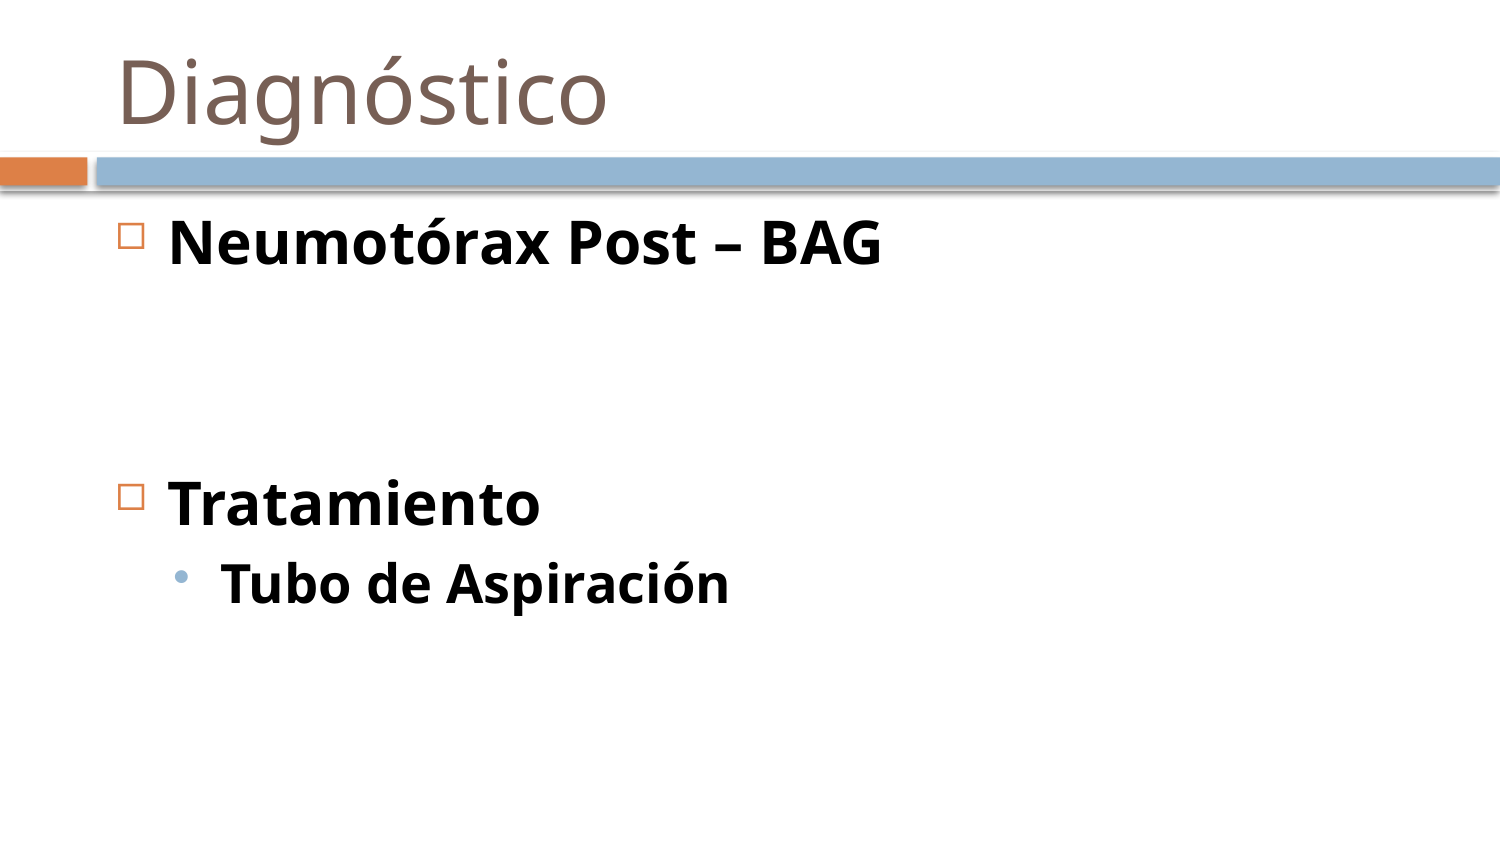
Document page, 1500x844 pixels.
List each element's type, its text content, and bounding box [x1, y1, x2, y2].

title Diagnóstico [100, 28, 1438, 150]
list Neumotórax Post – BAG Tratamiento Tubo de Aspiración [100, 196, 1400, 750]
